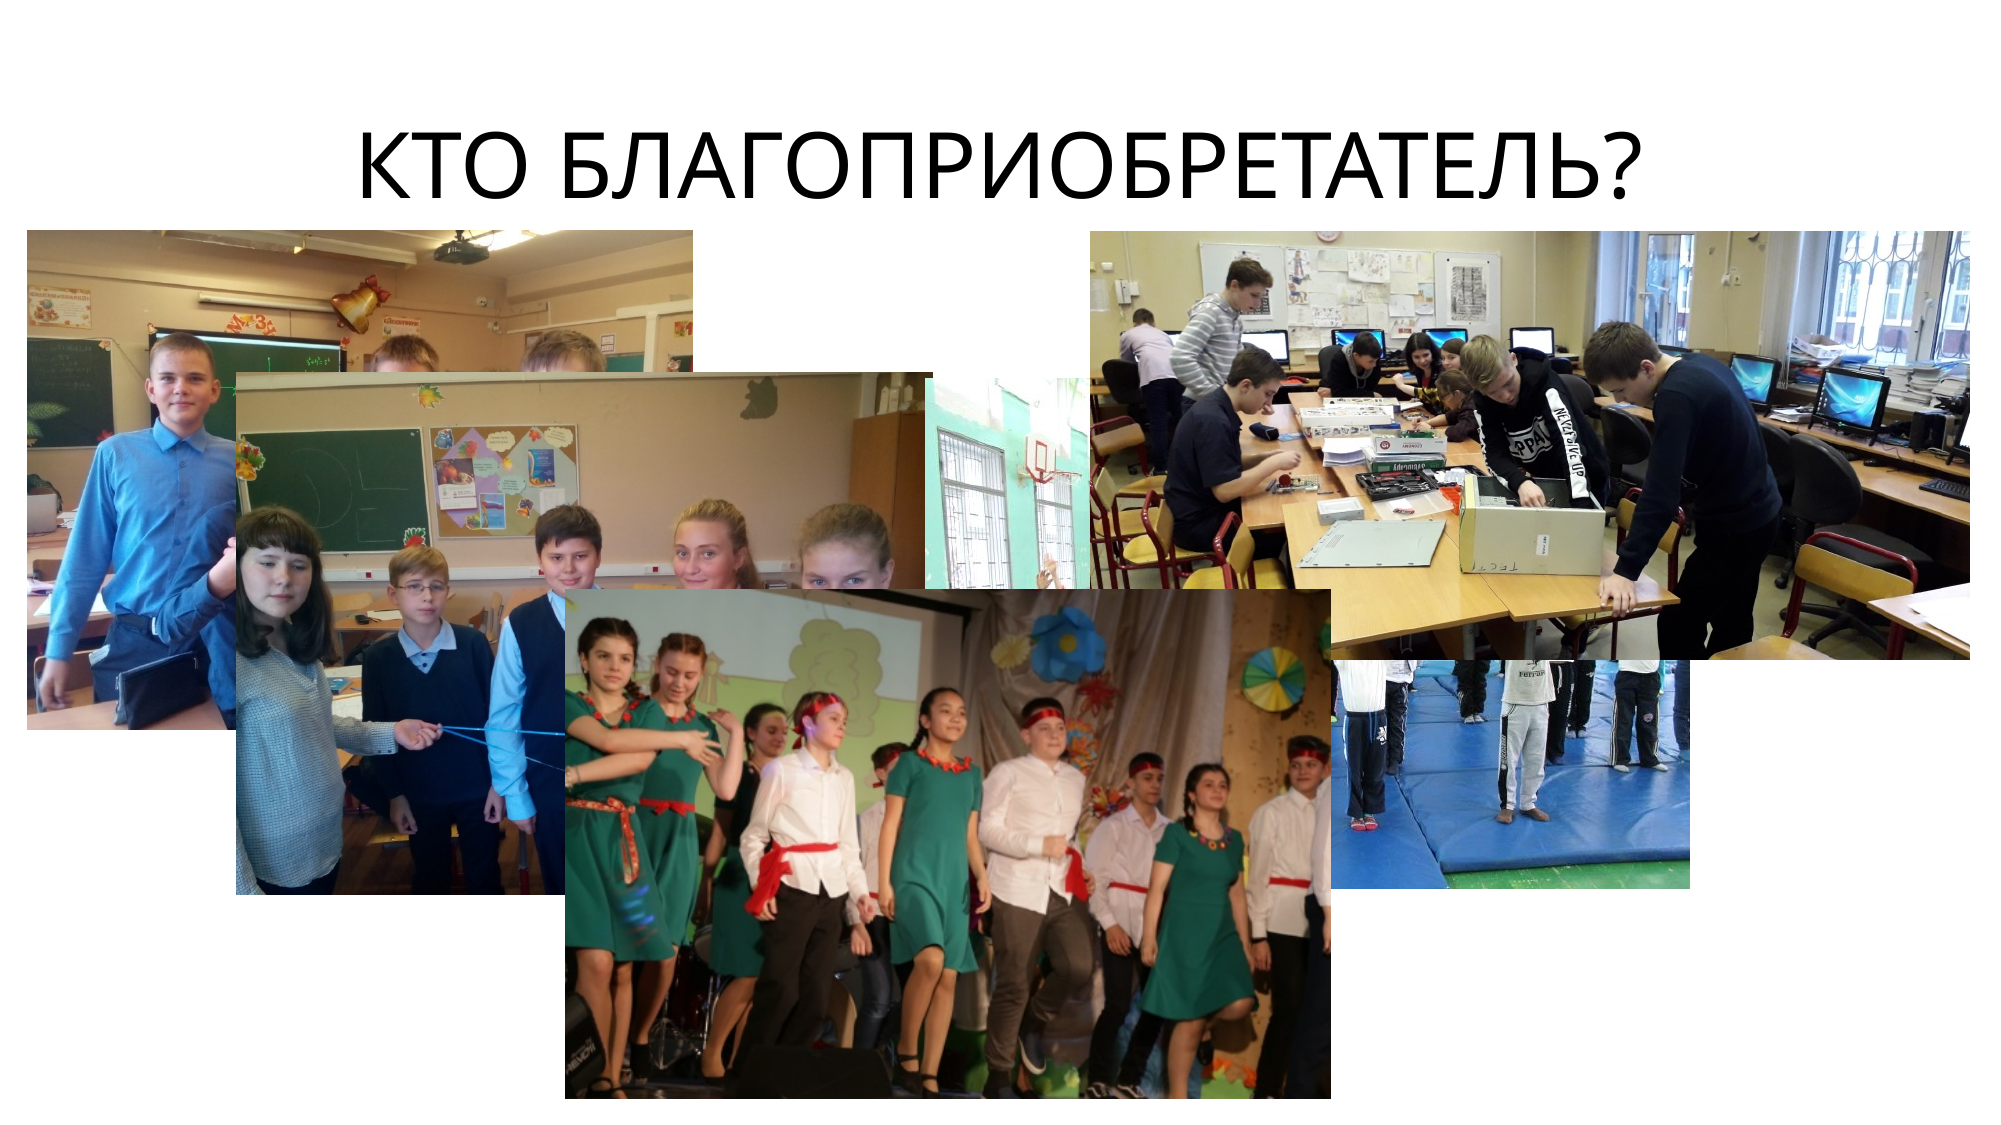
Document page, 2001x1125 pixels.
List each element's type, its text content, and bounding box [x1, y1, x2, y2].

title КТО БЛАГОПРИОБРЕТАТЕЛЬ? [137, 59, 1863, 278]
picture [27, 230, 1970, 1099]
